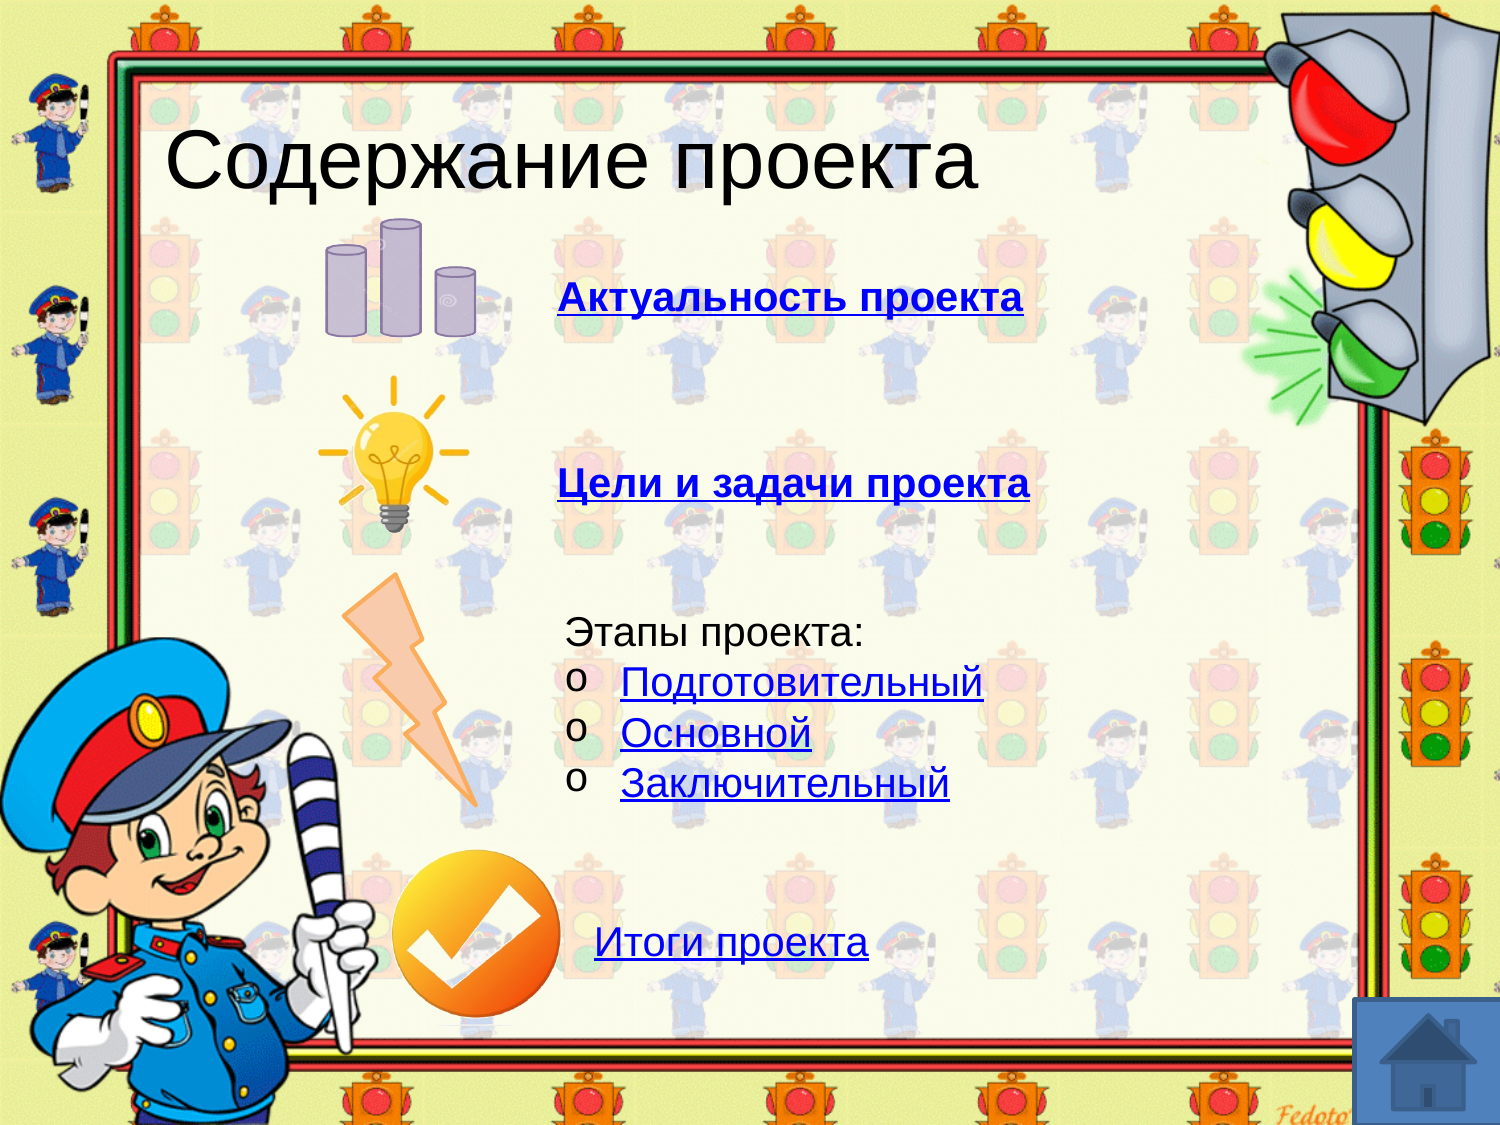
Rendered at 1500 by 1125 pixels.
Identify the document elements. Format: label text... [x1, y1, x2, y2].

text_box [341, 572, 478, 808]
text_box [1352, 997, 1500, 1125]
text_box Актуальность проекта [542, 262, 1275, 328]
text_box Итоги проекта [589, 906, 1064, 972]
text_box Цели и задачи проекта [542, 448, 1429, 514]
title Содержание проекта [150, 67, 1400, 256]
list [304, 193, 492, 362]
picture [0, 0, 1500, 1125]
text_box Этапы проекта: Подготовительный Основной Заключительный [549, 597, 1258, 813]
